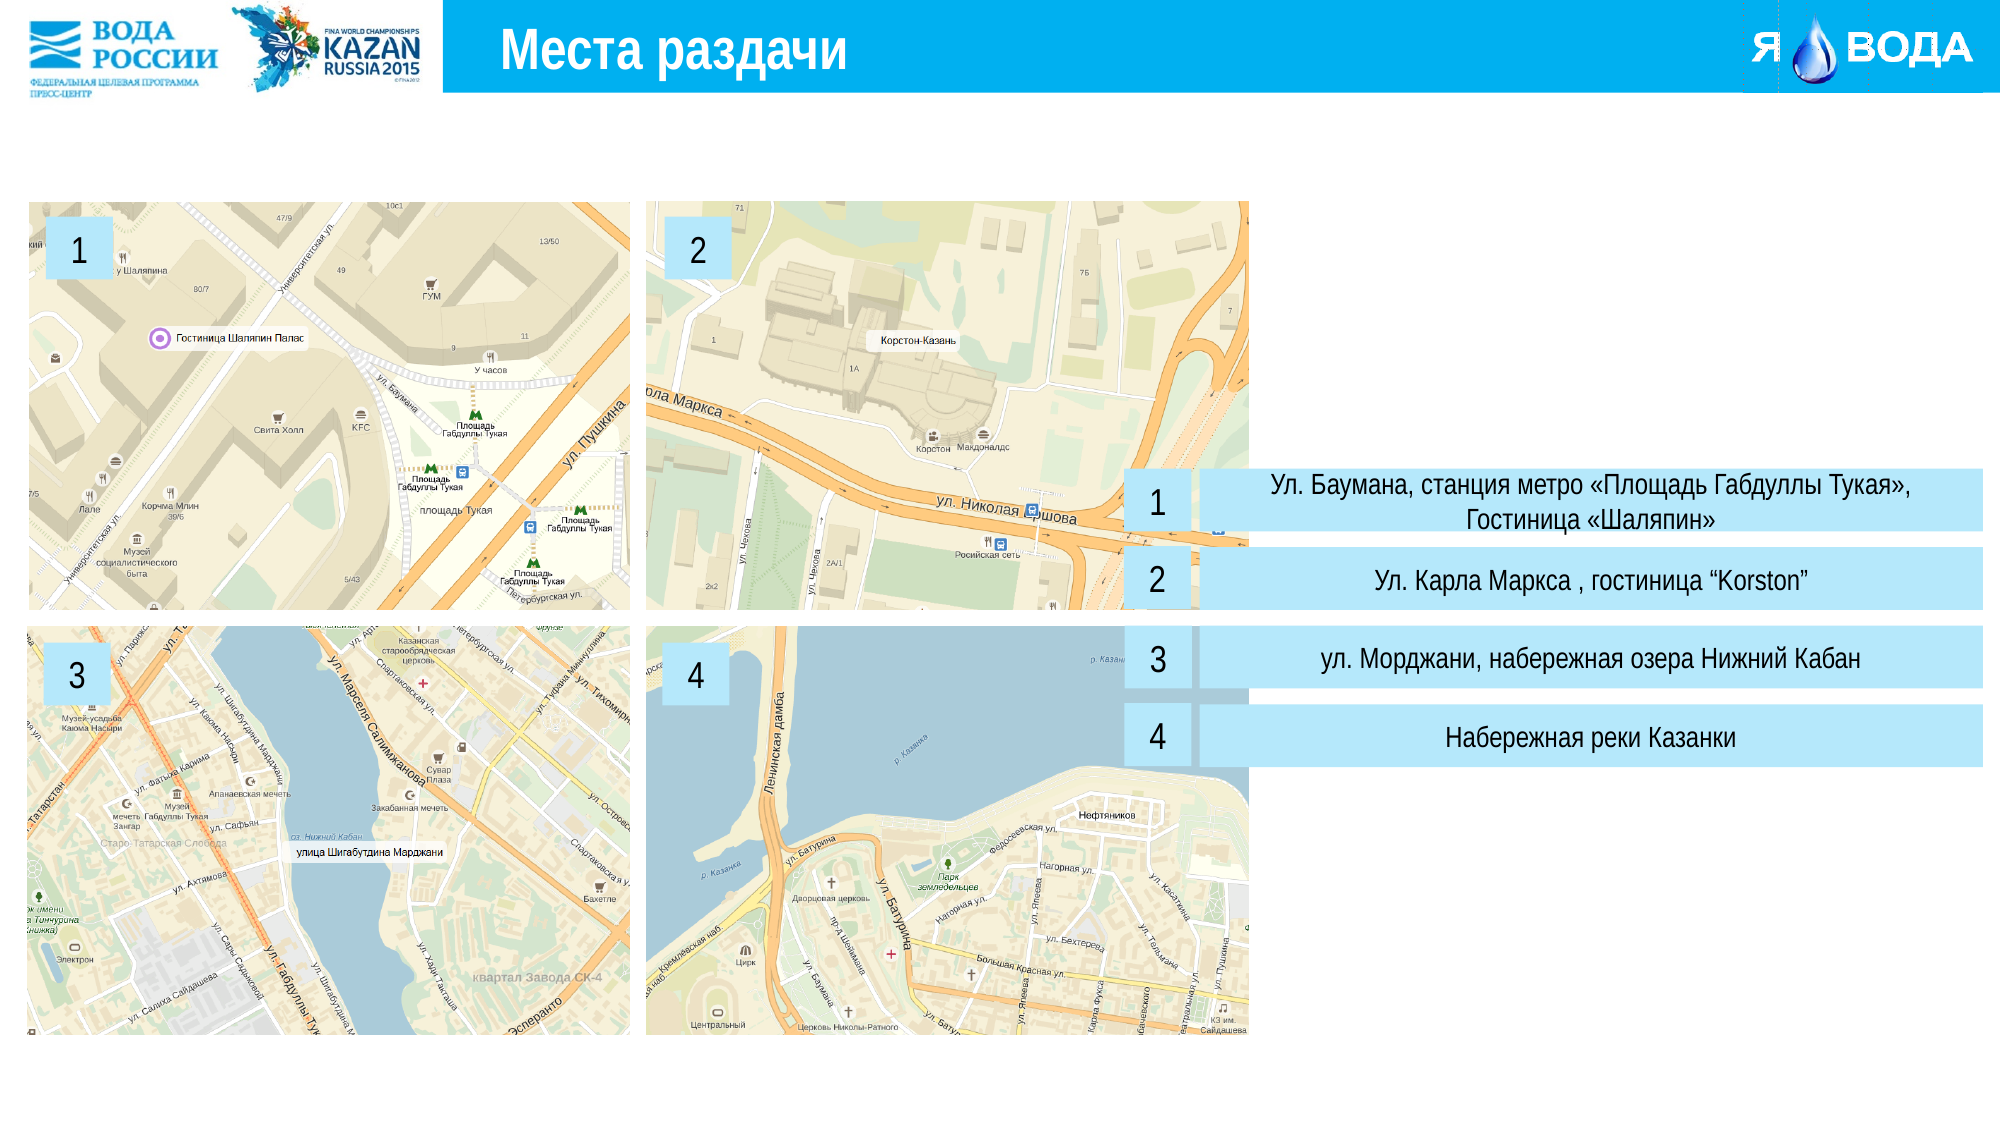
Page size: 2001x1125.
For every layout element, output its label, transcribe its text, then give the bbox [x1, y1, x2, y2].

text_box Набережная реки Казанки [1249, 703, 1984, 768]
picture [27, 626, 630, 1035]
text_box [1742, 0, 1983, 93]
picture [29, 202, 630, 610]
picture [646, 201, 1249, 610]
text_box Места раздачи [442, 0, 2000, 94]
text_box Ул. Карла Маркса , гостиница “Korston” [1199, 546, 1984, 611]
text_box ул. Морджани, набережная озера Нижний Кабан [1199, 625, 1984, 689]
picture [646, 626, 1249, 1035]
text_box Ул. Баумана, станция метро «Площадь Габдуллы Тукая», Гостиница «Шаляпин» [1249, 468, 1984, 532]
picture [29, 0, 429, 113]
